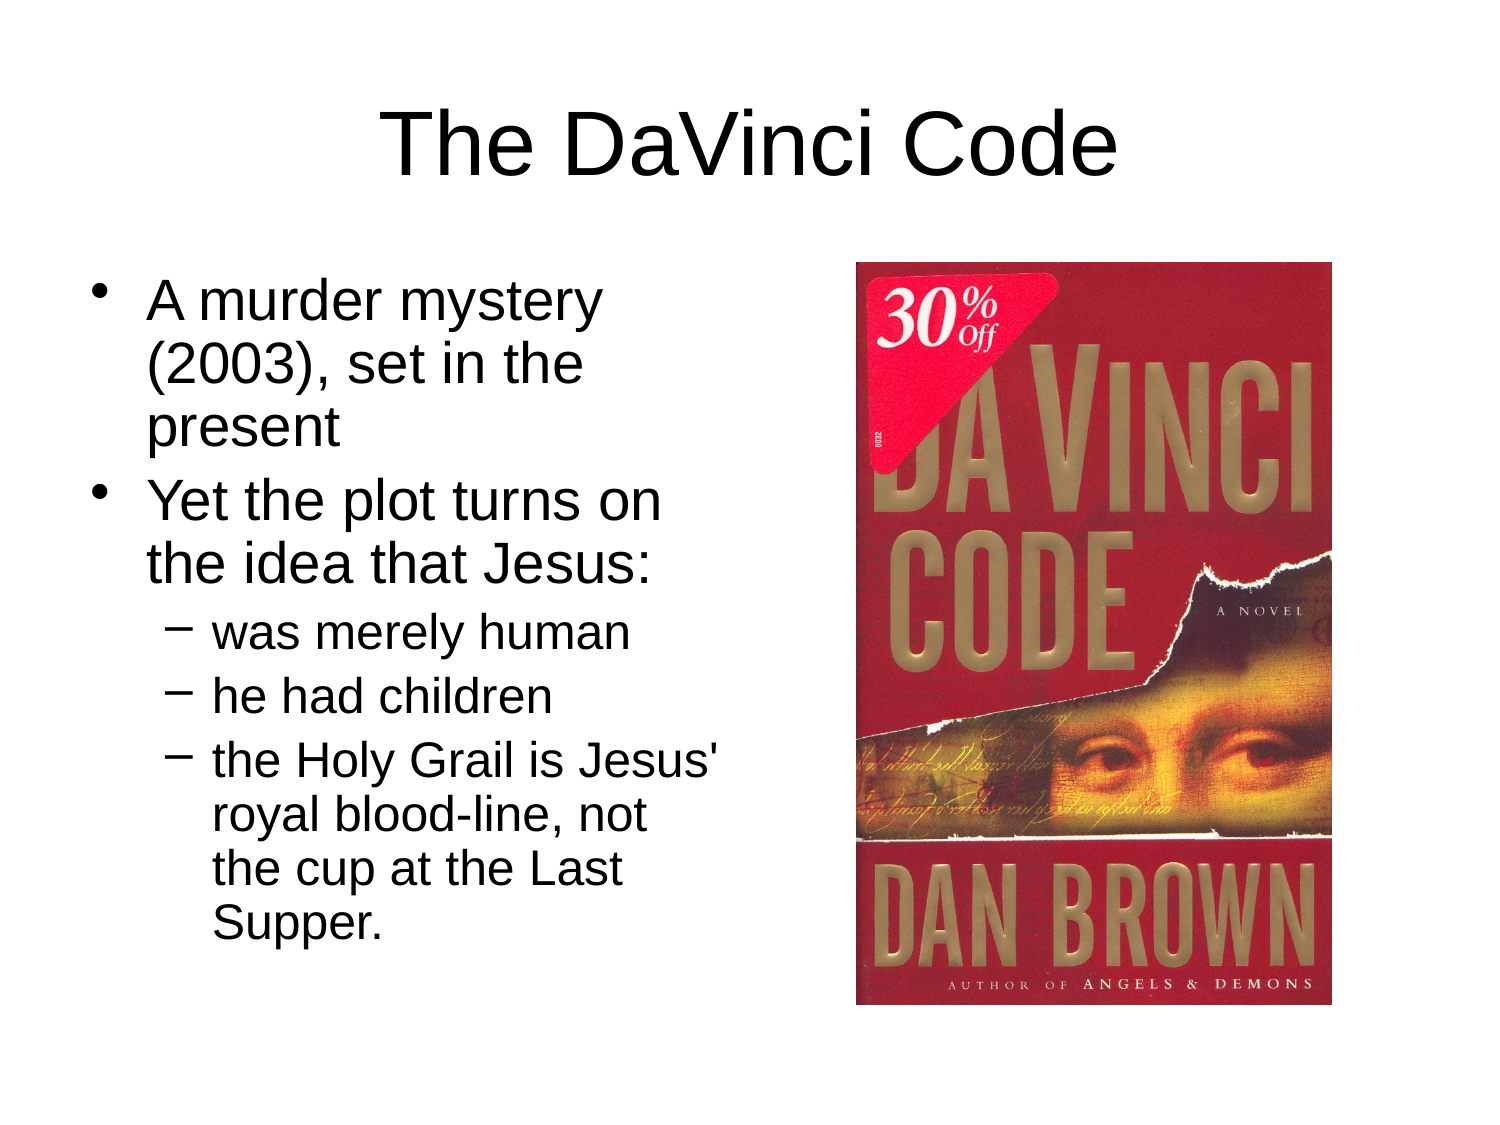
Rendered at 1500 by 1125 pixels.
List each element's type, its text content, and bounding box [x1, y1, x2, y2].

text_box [855, 262, 1333, 1006]
list A murder mystery (2003), set in the present Yet the plot turns on the idea that Jesus: was merely human he had children the Holy Grail is Jesus' royal blood-line, not the cup at the Last Supper. [75, 262, 737, 1005]
title The DaVinci Code [75, 45, 1425, 233]
